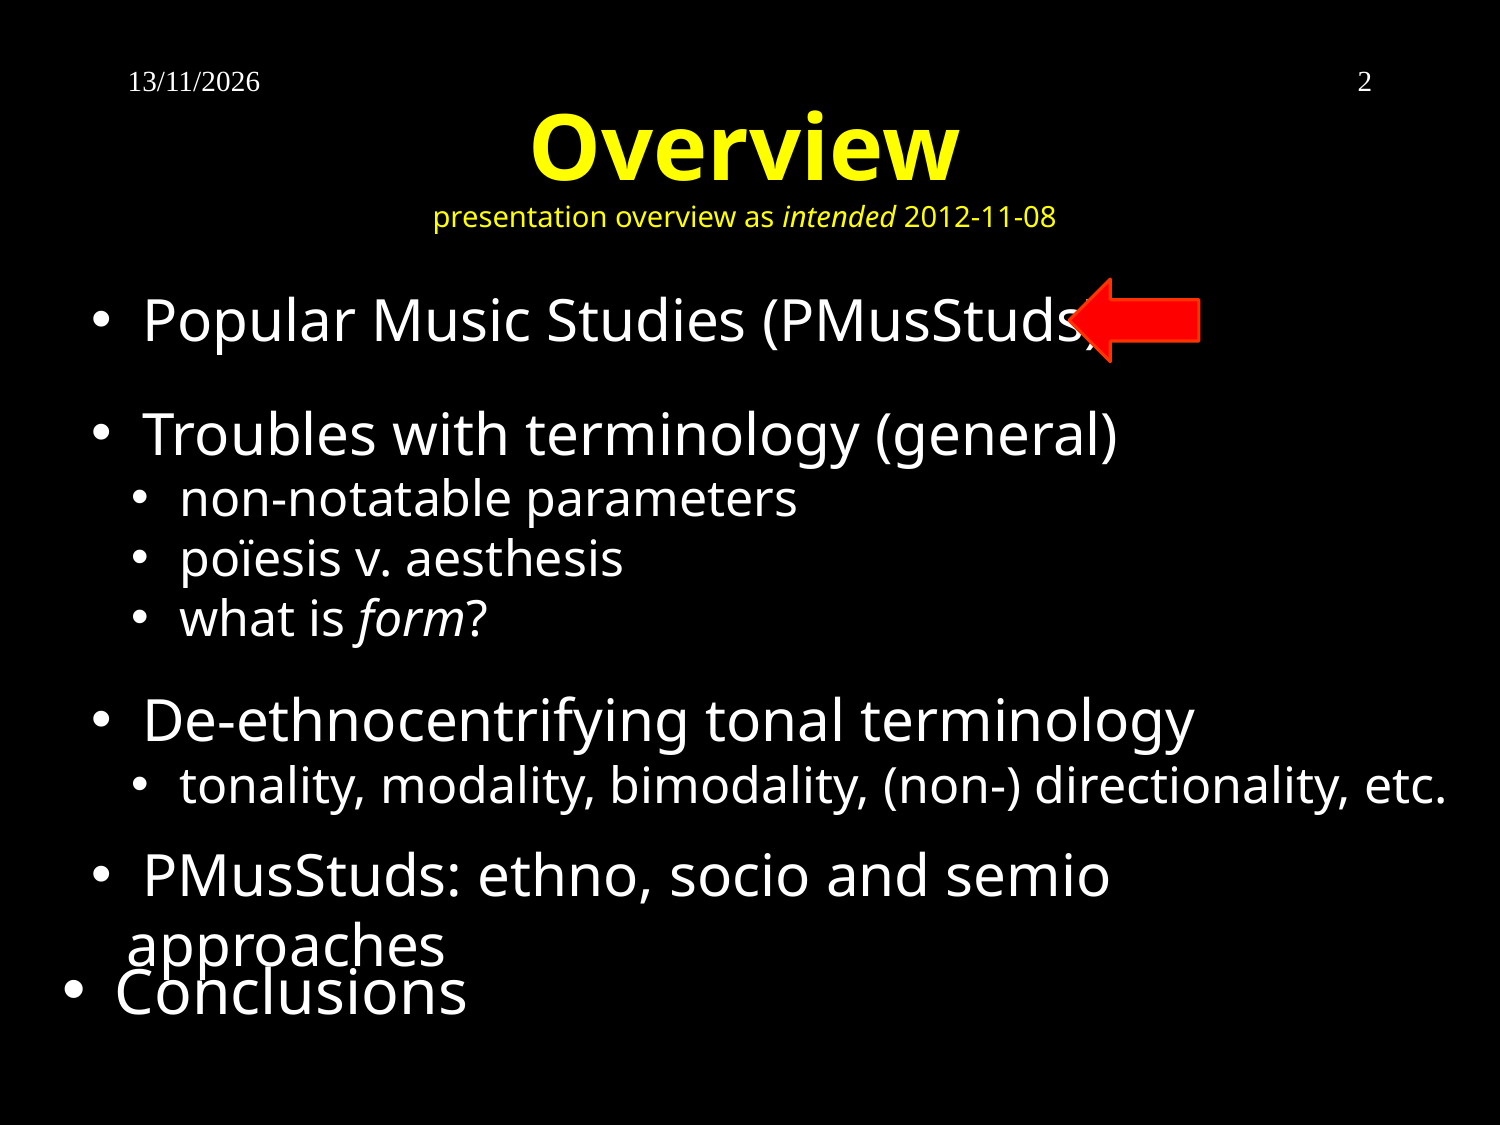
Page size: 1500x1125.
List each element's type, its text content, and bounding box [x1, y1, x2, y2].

text_box Troubles with terminology (general) non-notatable parameters poïesis v. aesthesis what is form? [76, 389, 1341, 655]
text_box De-ethnocentrifying tonal terminology tonality, modality, bimodality, (non-) directionality, etc. [76, 675, 1500, 821]
title Overview presentation overview as intended 2012-11-08 [88, 66, 1402, 256]
slide_number 2 [1074, 54, 1388, 130]
text_box PMusStuds: ethno, socio and semio approaches [76, 830, 1452, 986]
text_box Conclusions [47, 940, 484, 1036]
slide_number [112, 54, 426, 130]
text_box [1068, 279, 1199, 362]
text_box Popular Music Studies (PMusStuds) [76, 275, 1376, 361]
